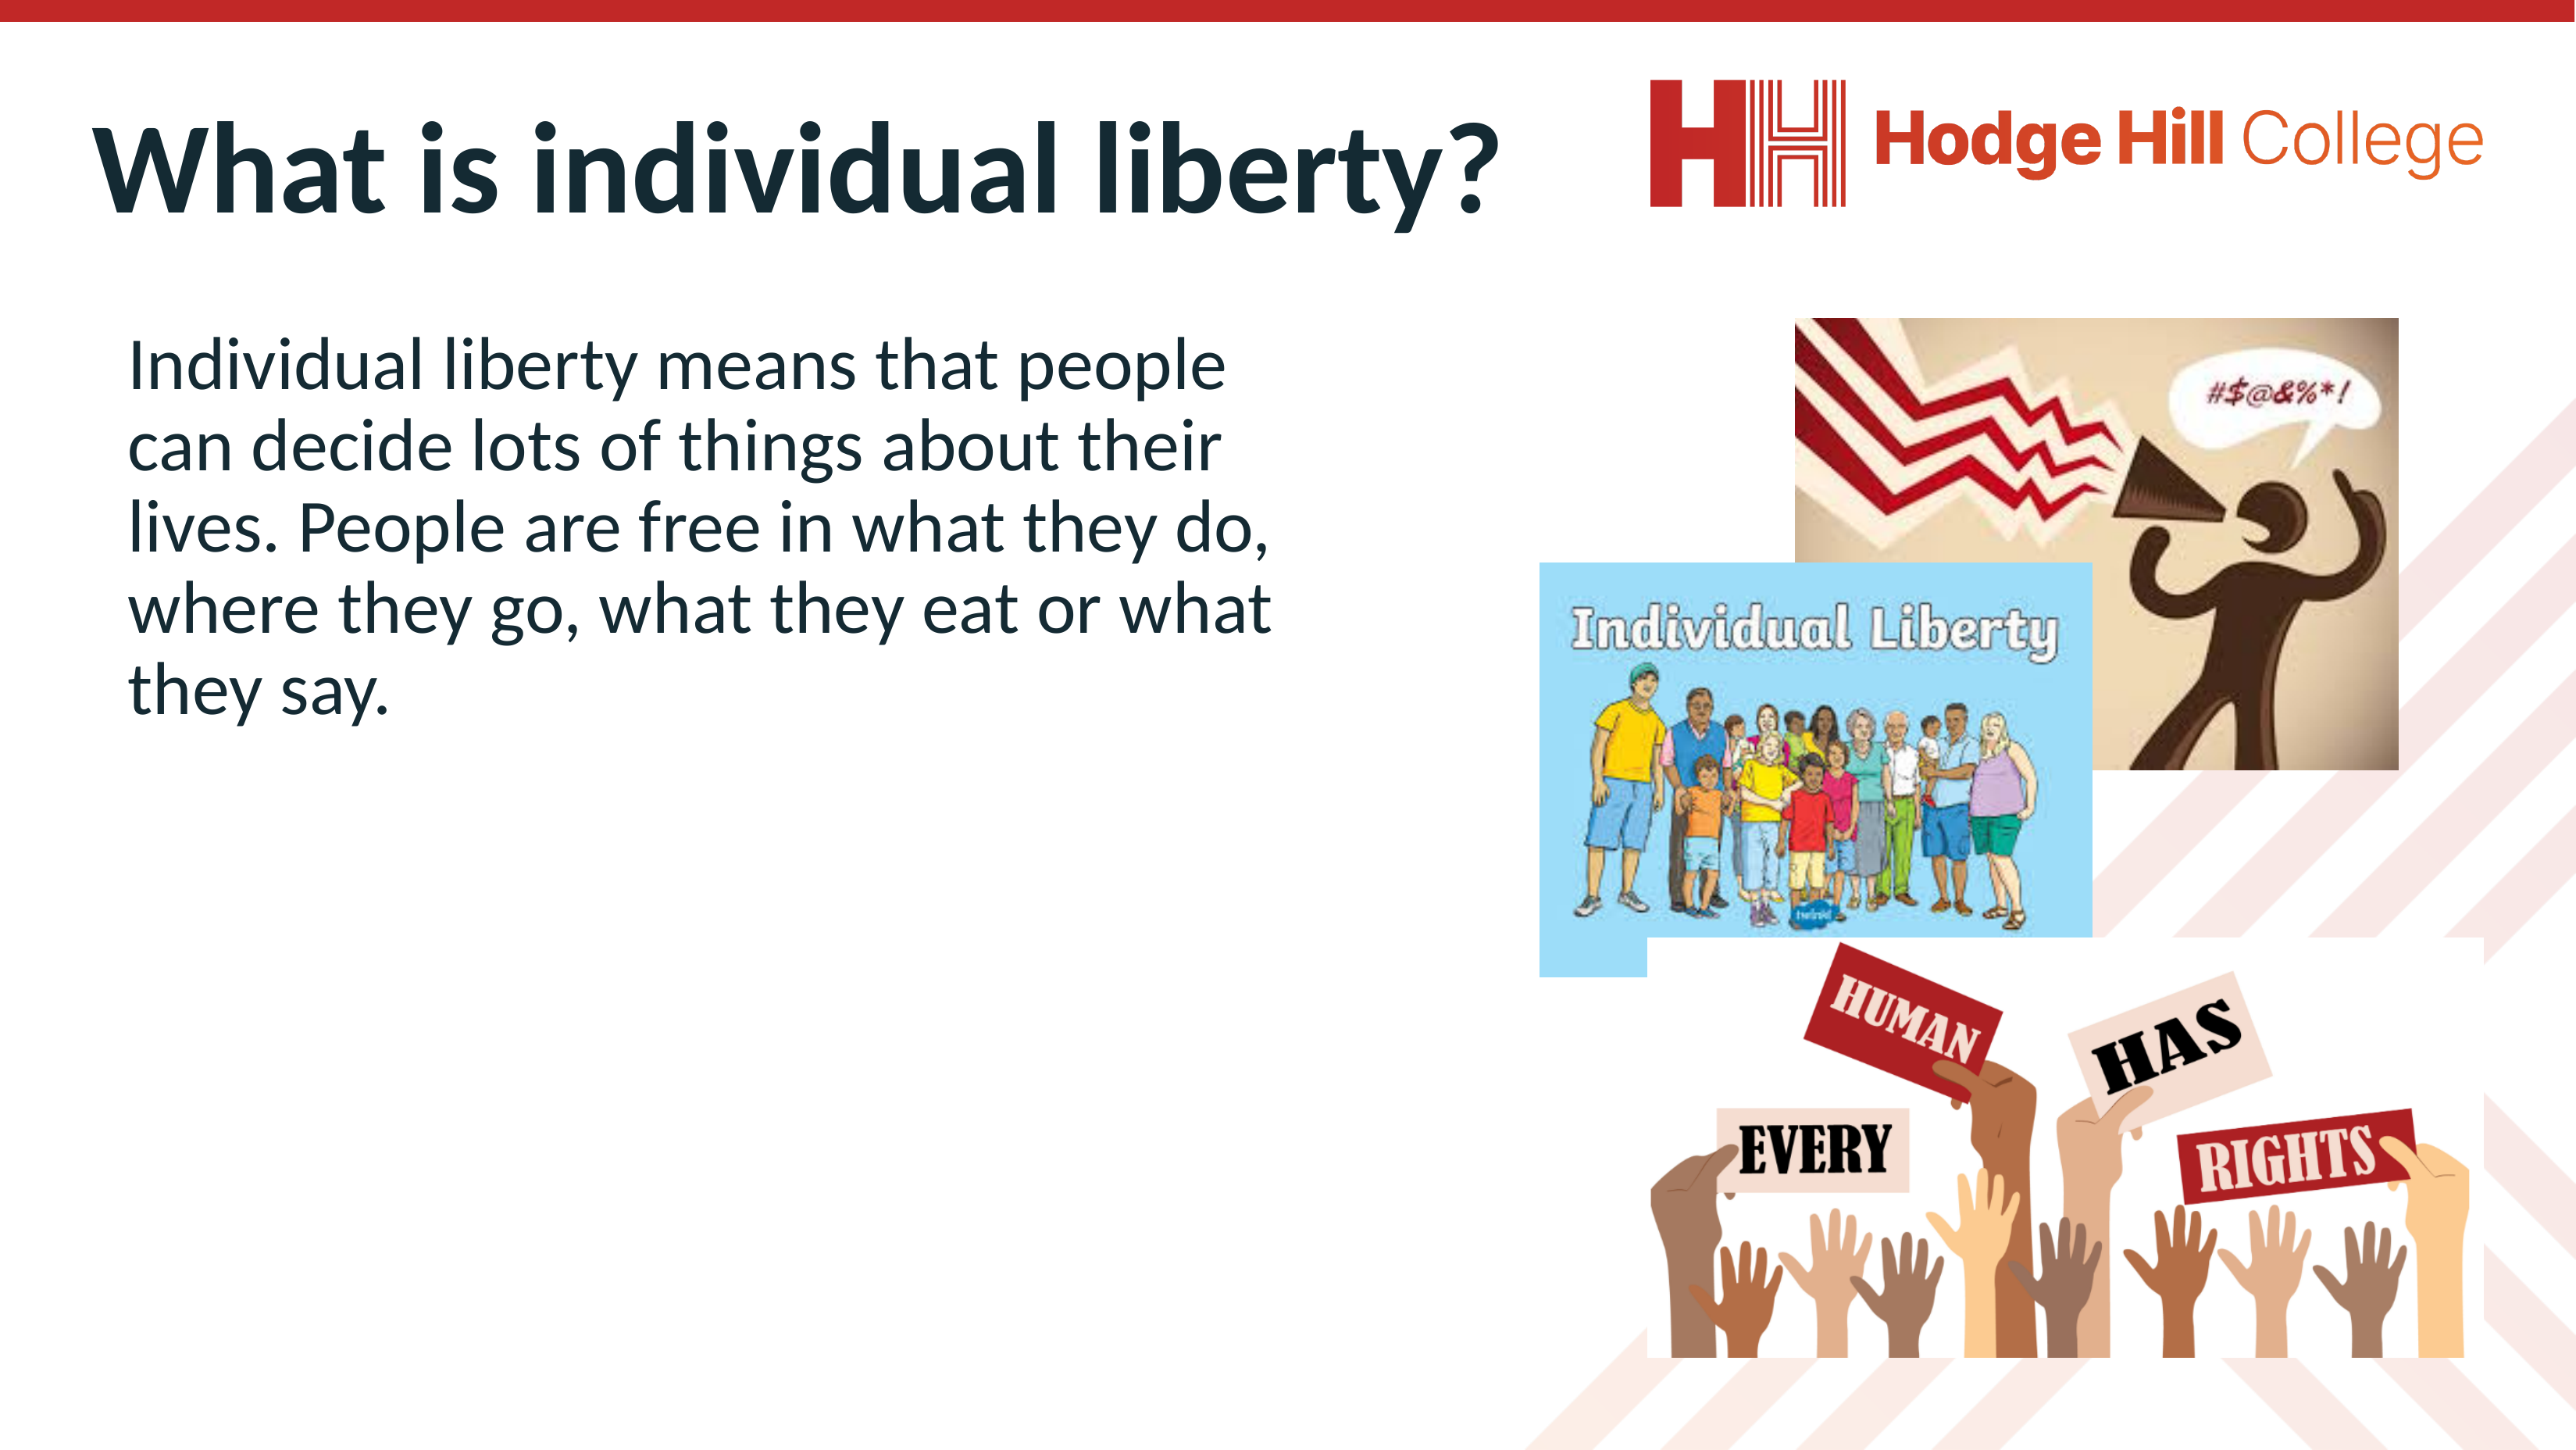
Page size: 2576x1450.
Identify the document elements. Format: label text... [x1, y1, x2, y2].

picture [1649, 79, 2484, 208]
picture [0, 0, 2575, 22]
list Individual liberty means that people can decide lots of things about their lives. People are free in what they do, where they go, what they eat or what they say. [116, 318, 1308, 1344]
title What is individual liberty? [79, 86, 1602, 256]
picture [1383, 255, 2576, 1450]
